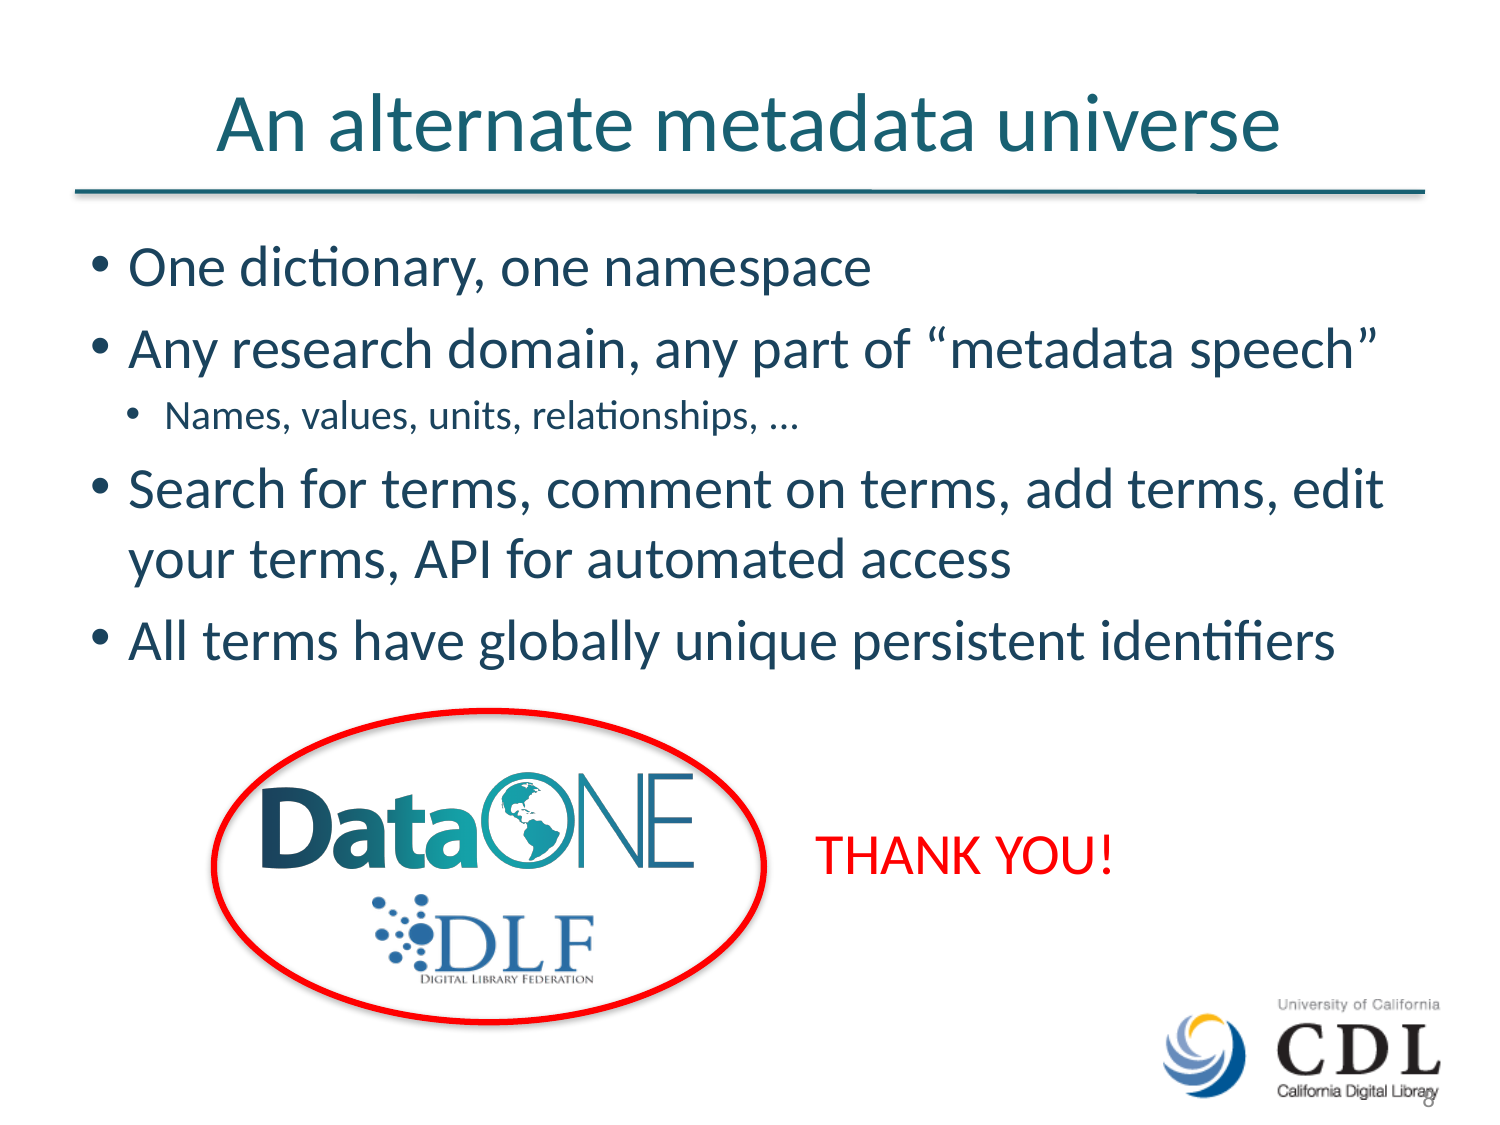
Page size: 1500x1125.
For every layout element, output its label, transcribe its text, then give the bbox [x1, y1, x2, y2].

slide_number 8 [1100, 1067, 1450, 1125]
picture [1162, 999, 1442, 1067]
list One dictionary, one namespace Any research domain, any part of “metadata speech” Names, values, units, relationships, ... Search for terms, comment on terms, add terms, edit your terms, API for automated access All terms have globally unique persistent identifiers [75, 220, 1425, 756]
title An alternate metadata universe [75, 45, 1425, 192]
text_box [213, 710, 1134, 1023]
